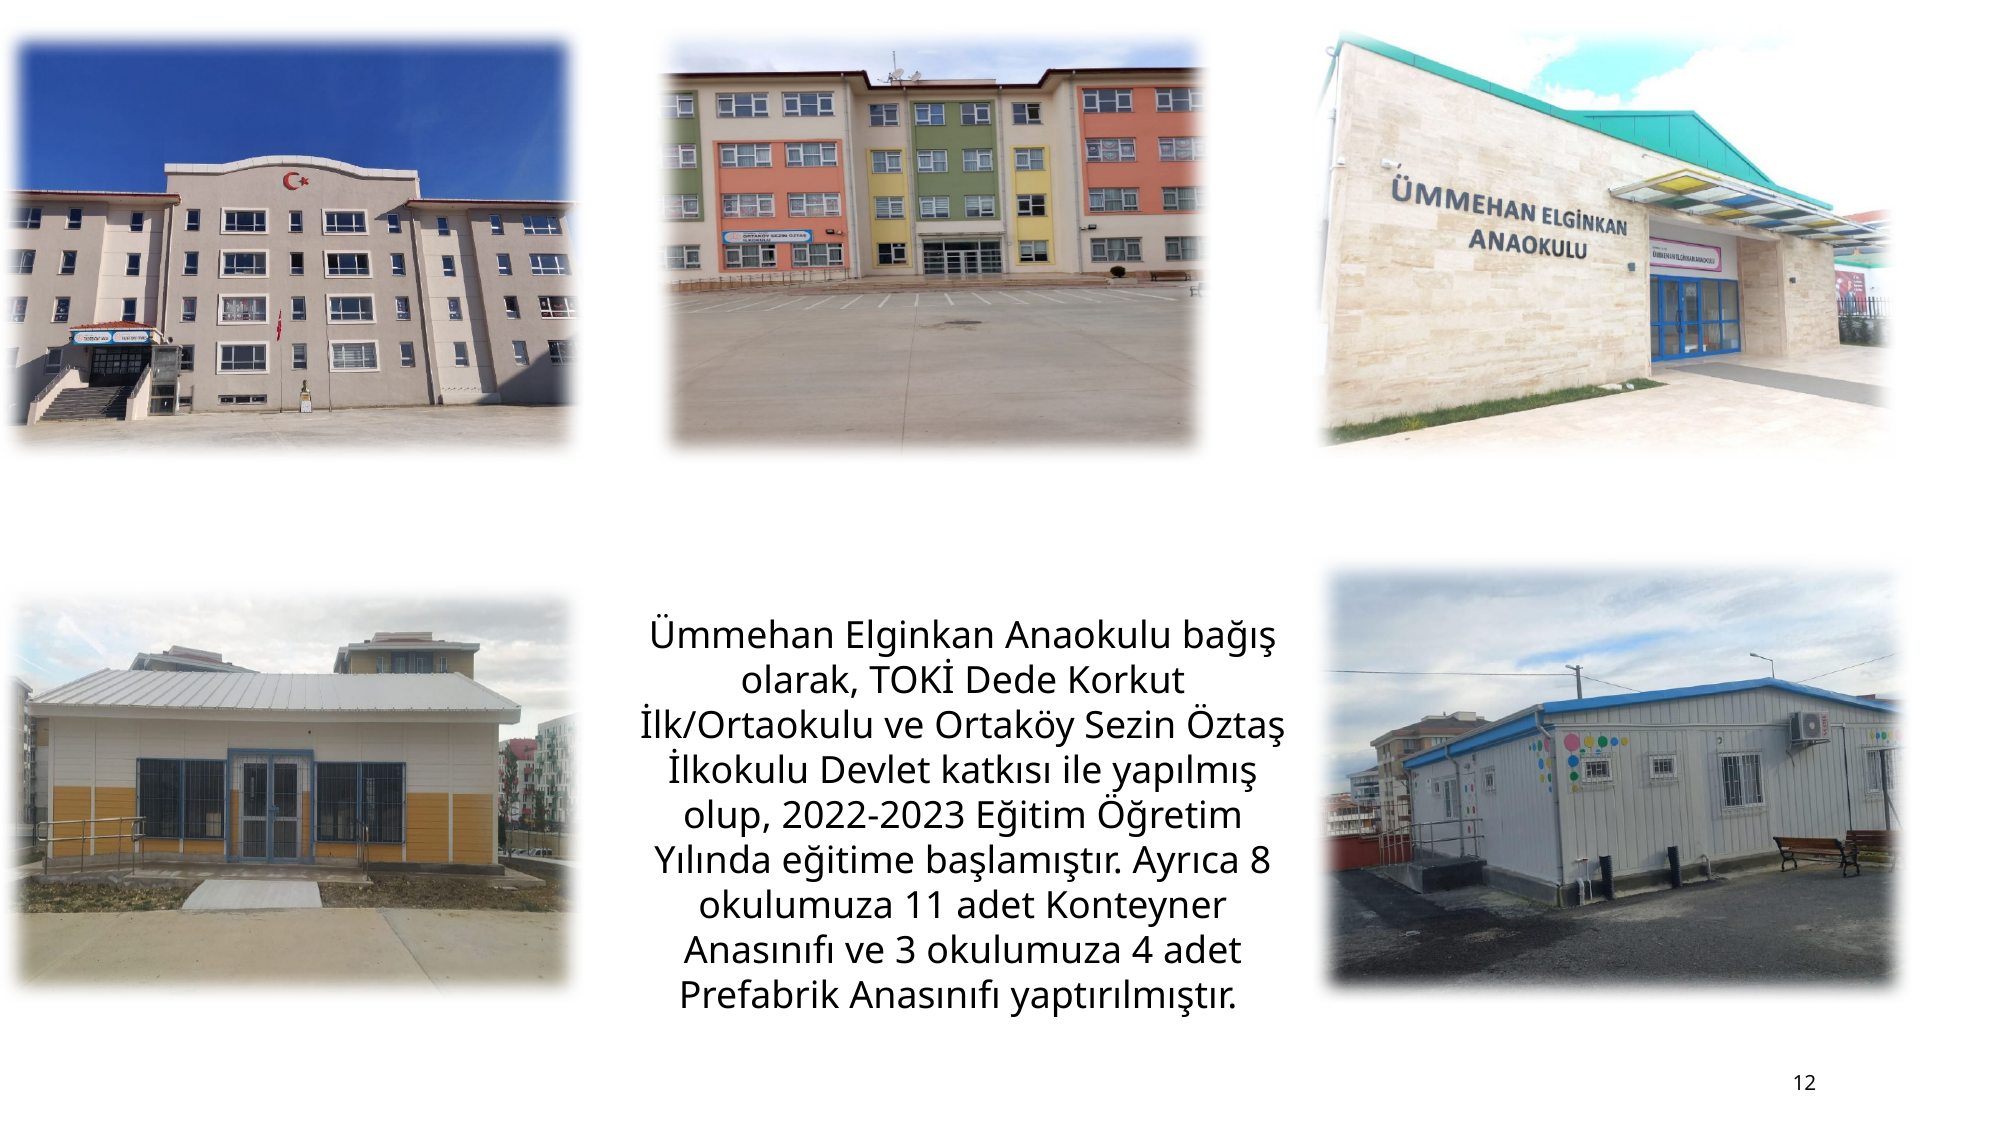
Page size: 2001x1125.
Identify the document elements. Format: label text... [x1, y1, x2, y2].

picture [1311, 23, 1897, 464]
slide_number 12 [1777, 1061, 1938, 1107]
picture [1311, 553, 1912, 1005]
picture [0, 23, 586, 464]
picture [653, 25, 1213, 465]
text_box Ümmehan Elginkan Anaokulu bağış olarak, TOKİ Dede Korkut İlk/Ortaokulu ve Ortaköy Sezin Öztaş İlkokulu Devlet katkısı ile yapılmış olup, 2022-2023 Eğitim Öğretim Yılında eğitime başlamıştır. Ayrıca 8 okulumuza 11 adet Konteyner Anasınıfı ve 3 okulumuza 4 adet Prefabrik Anasınıfı yaptırılmıştır. [622, 603, 1304, 1024]
picture [0, 582, 585, 1005]
